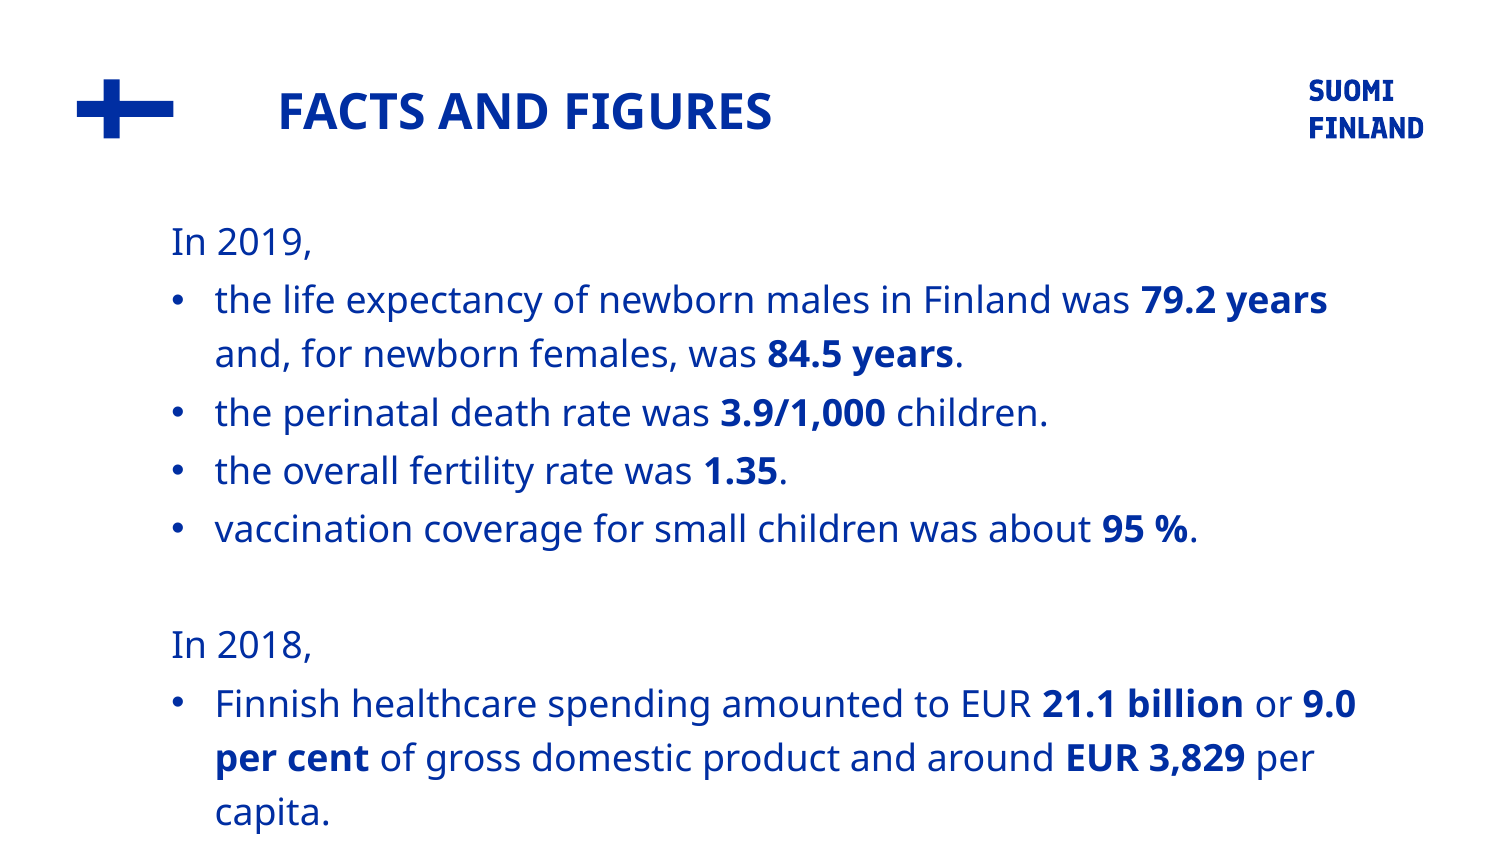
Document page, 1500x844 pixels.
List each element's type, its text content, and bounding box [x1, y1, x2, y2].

list In 2019, the life expectancy of newborn males in Finland was 79.2 years and, for newborn females, was 84.5 years. the perinatal death rate was 3.9/1,000 children. the overall fertility rate was 1.35. vaccination coverage for small children was about 95 %. In 2018, Finnish healthcare spending amounted to EUR 21.1 billion or 9.0 per cent of gross domestic product and around EUR 3,829 per capita. [171, 209, 1376, 777]
title FACTS AND FIGURES [277, 79, 1199, 209]
